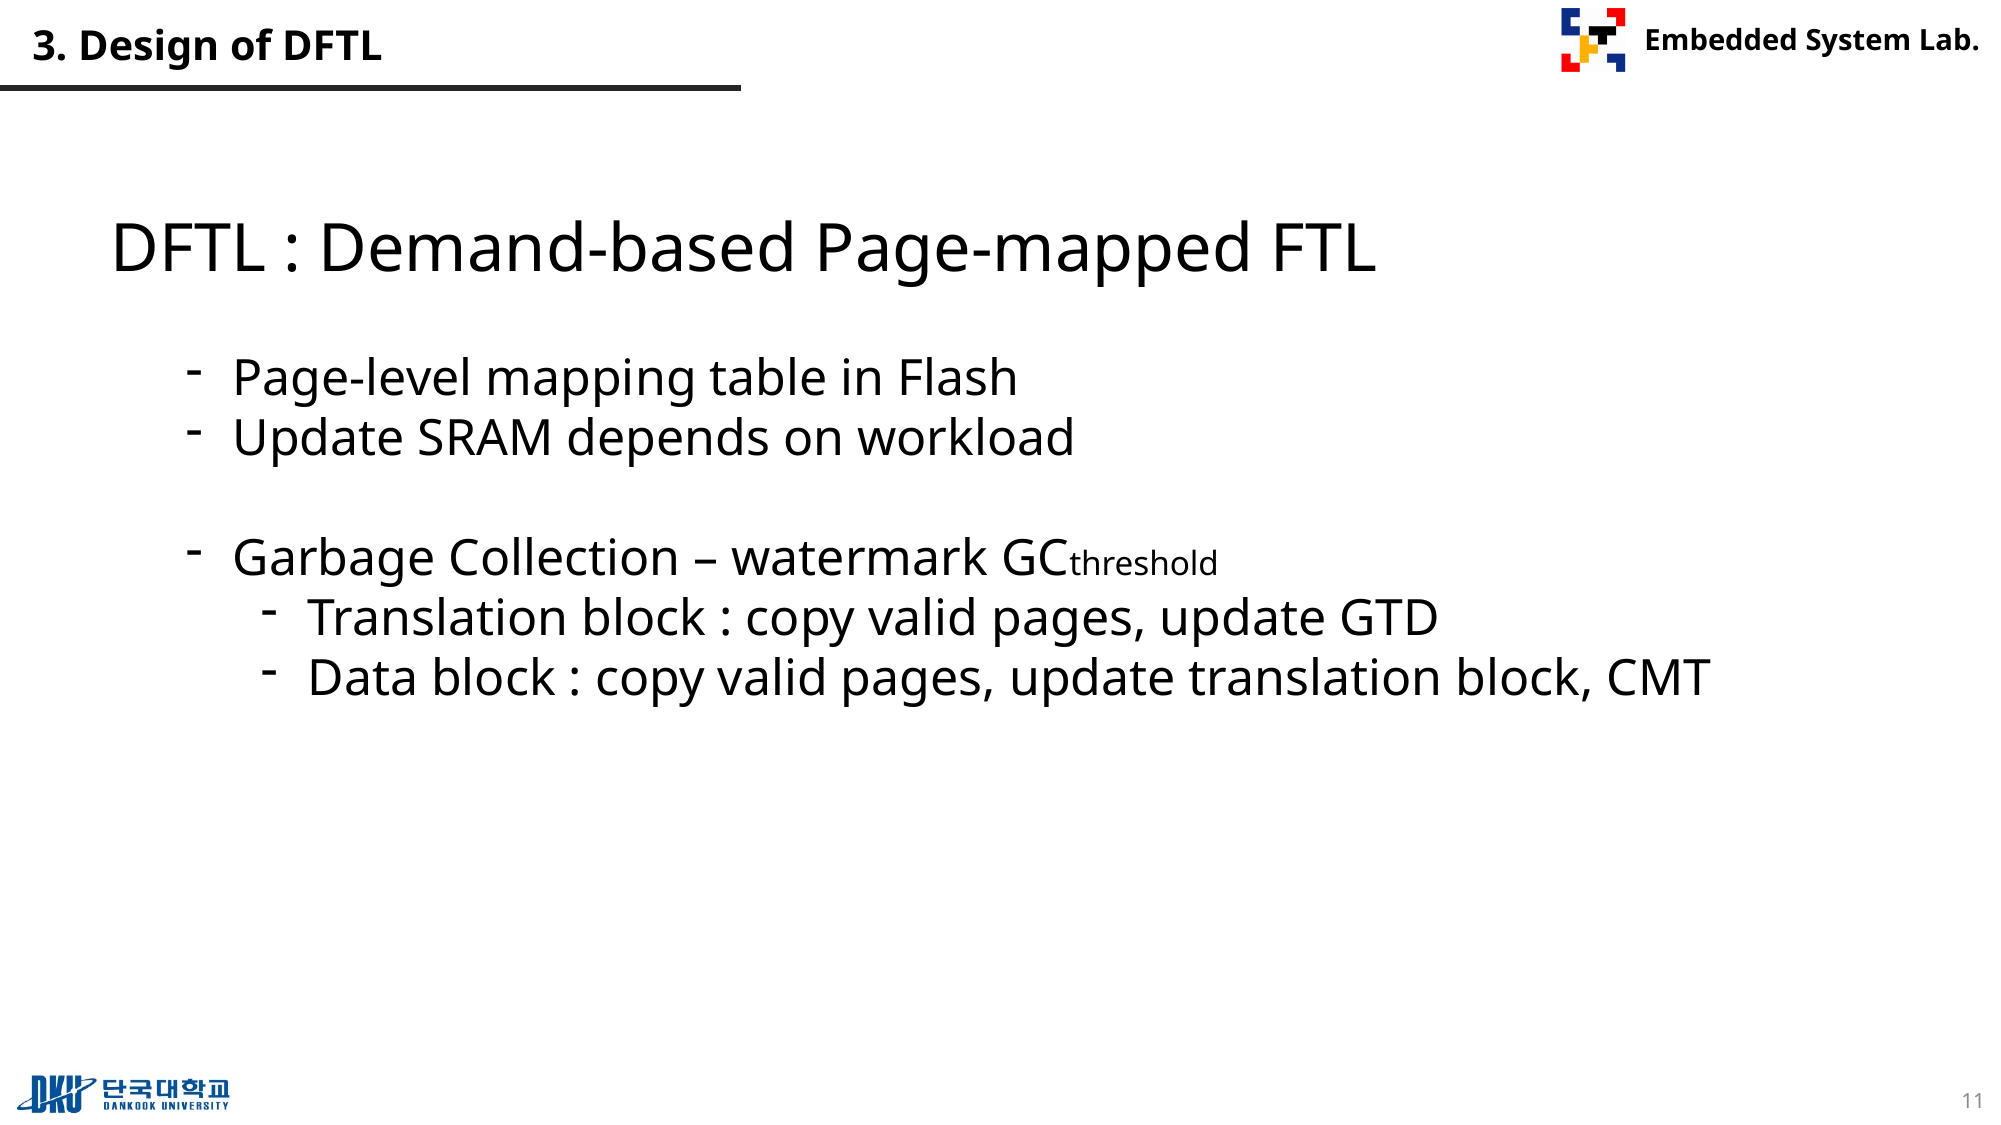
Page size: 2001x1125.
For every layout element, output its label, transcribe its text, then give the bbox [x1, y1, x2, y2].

picture [1560, 7, 1626, 73]
text_box DFTL : Demand-based Page-mapped FTL Page-level mapping table in Flash Update SRAM depends on workload Garbage Collection – watermark GCthreshold Translation block : copy valid pages, update GTD Data block : copy valid pages, update translation block, CMT [96, 197, 1727, 713]
picture [14, 1069, 232, 1118]
title 3. Design of DFTL [17, 17, 1474, 78]
slide_number 11 [1550, 1076, 2000, 1125]
